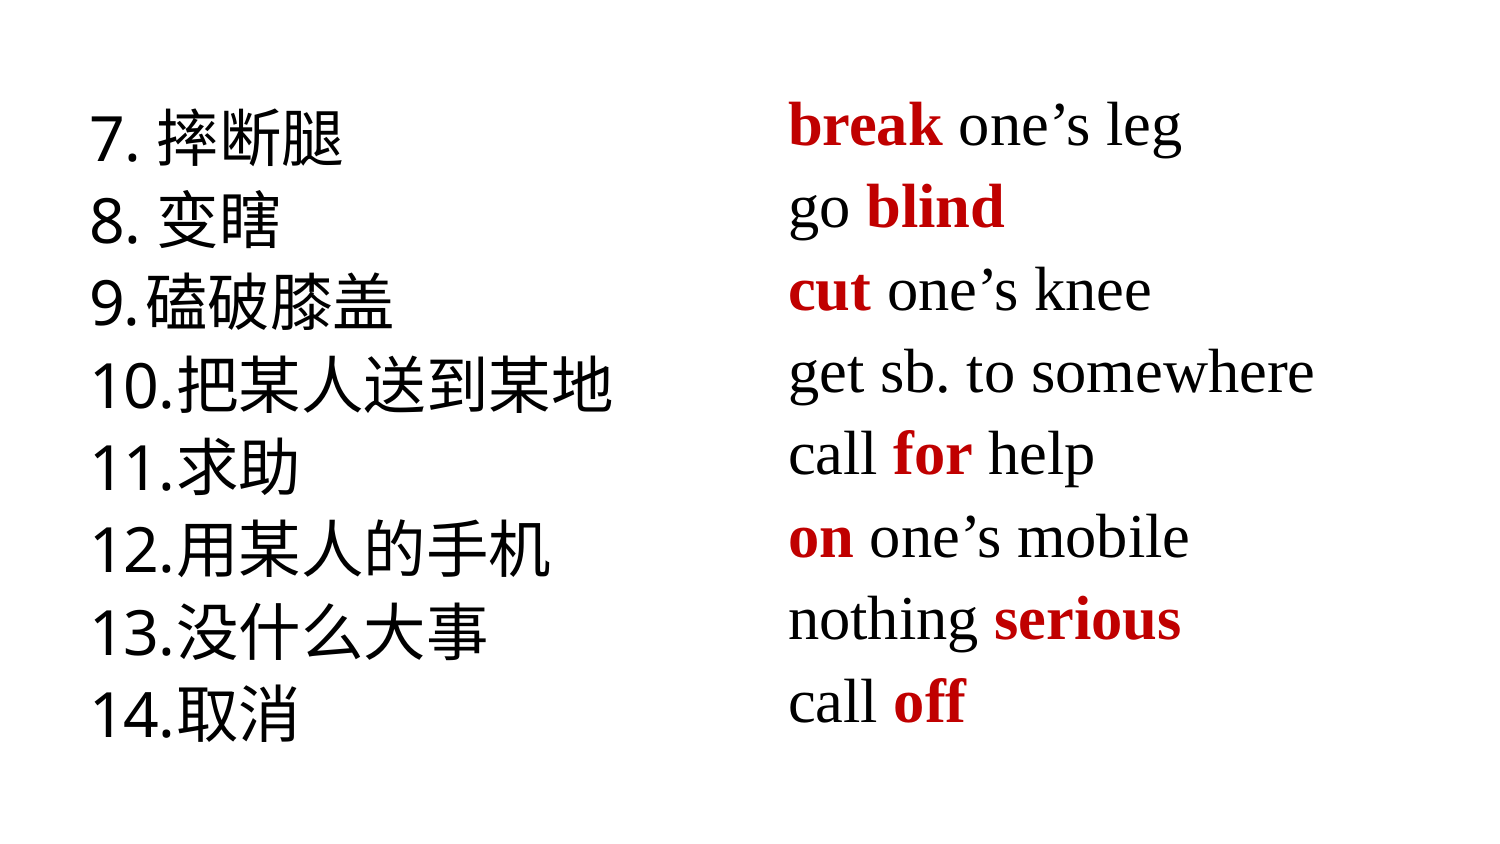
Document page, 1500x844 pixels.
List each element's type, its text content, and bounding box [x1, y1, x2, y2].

text_box 7.摔断腿 8.变瞎 磕破膝盖 把某人送到某地 求助 用某人的手机 没什么大事 取消 [77, 85, 670, 756]
text_box break one’s leg go blind cut one’s knee get sb. to somewhere call for help on one’s mobile nothing serious call off [776, 69, 1422, 741]
